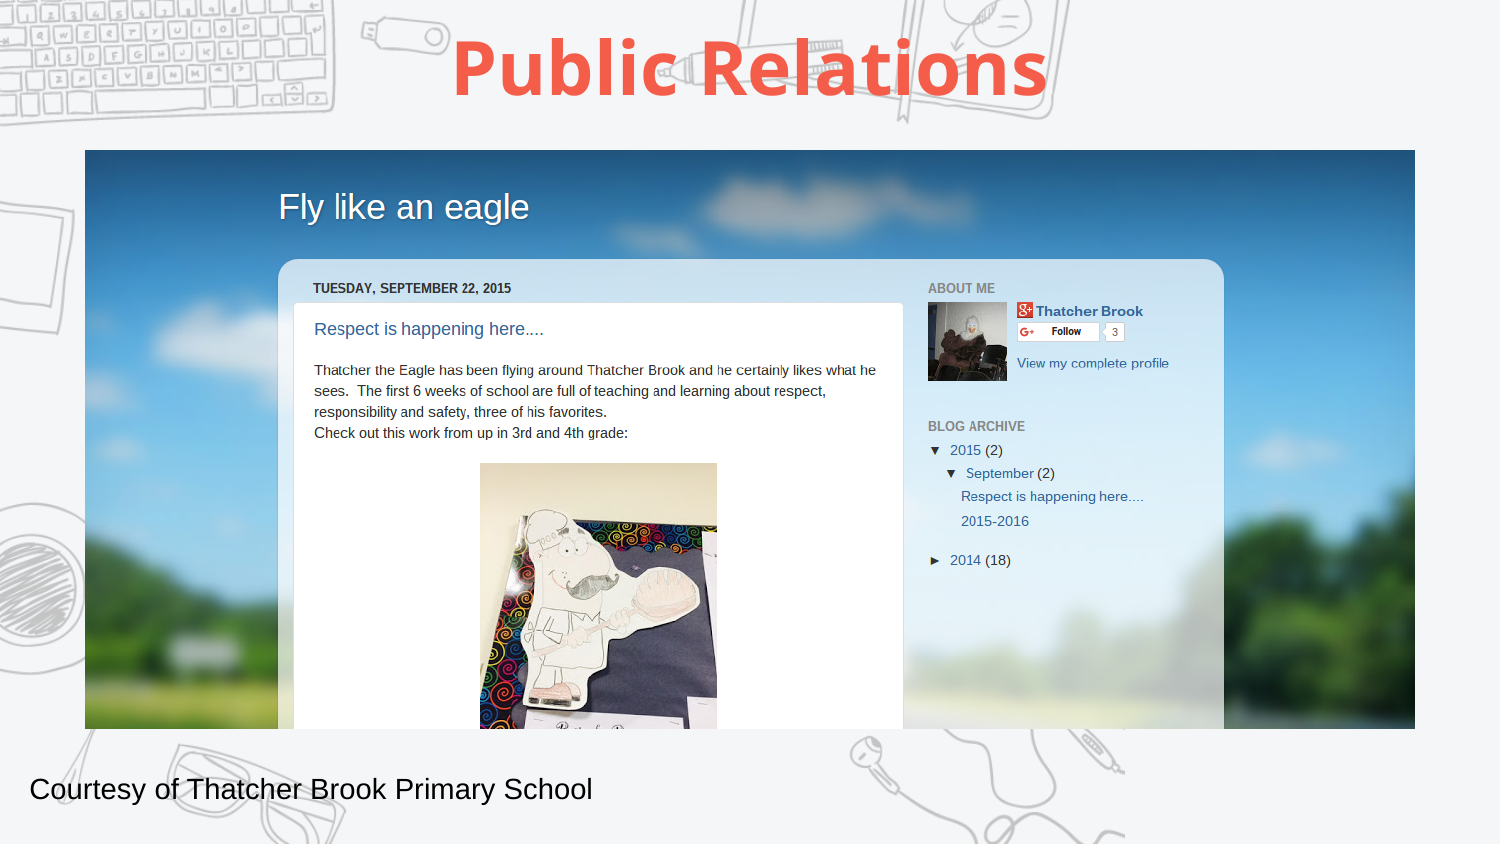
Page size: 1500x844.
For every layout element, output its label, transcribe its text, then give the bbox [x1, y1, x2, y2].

picture [85, 150, 1415, 729]
text_box Courtesy of Thatcher Brook Primary School [14, 755, 625, 802]
title Public Relations [185, 30, 1315, 126]
